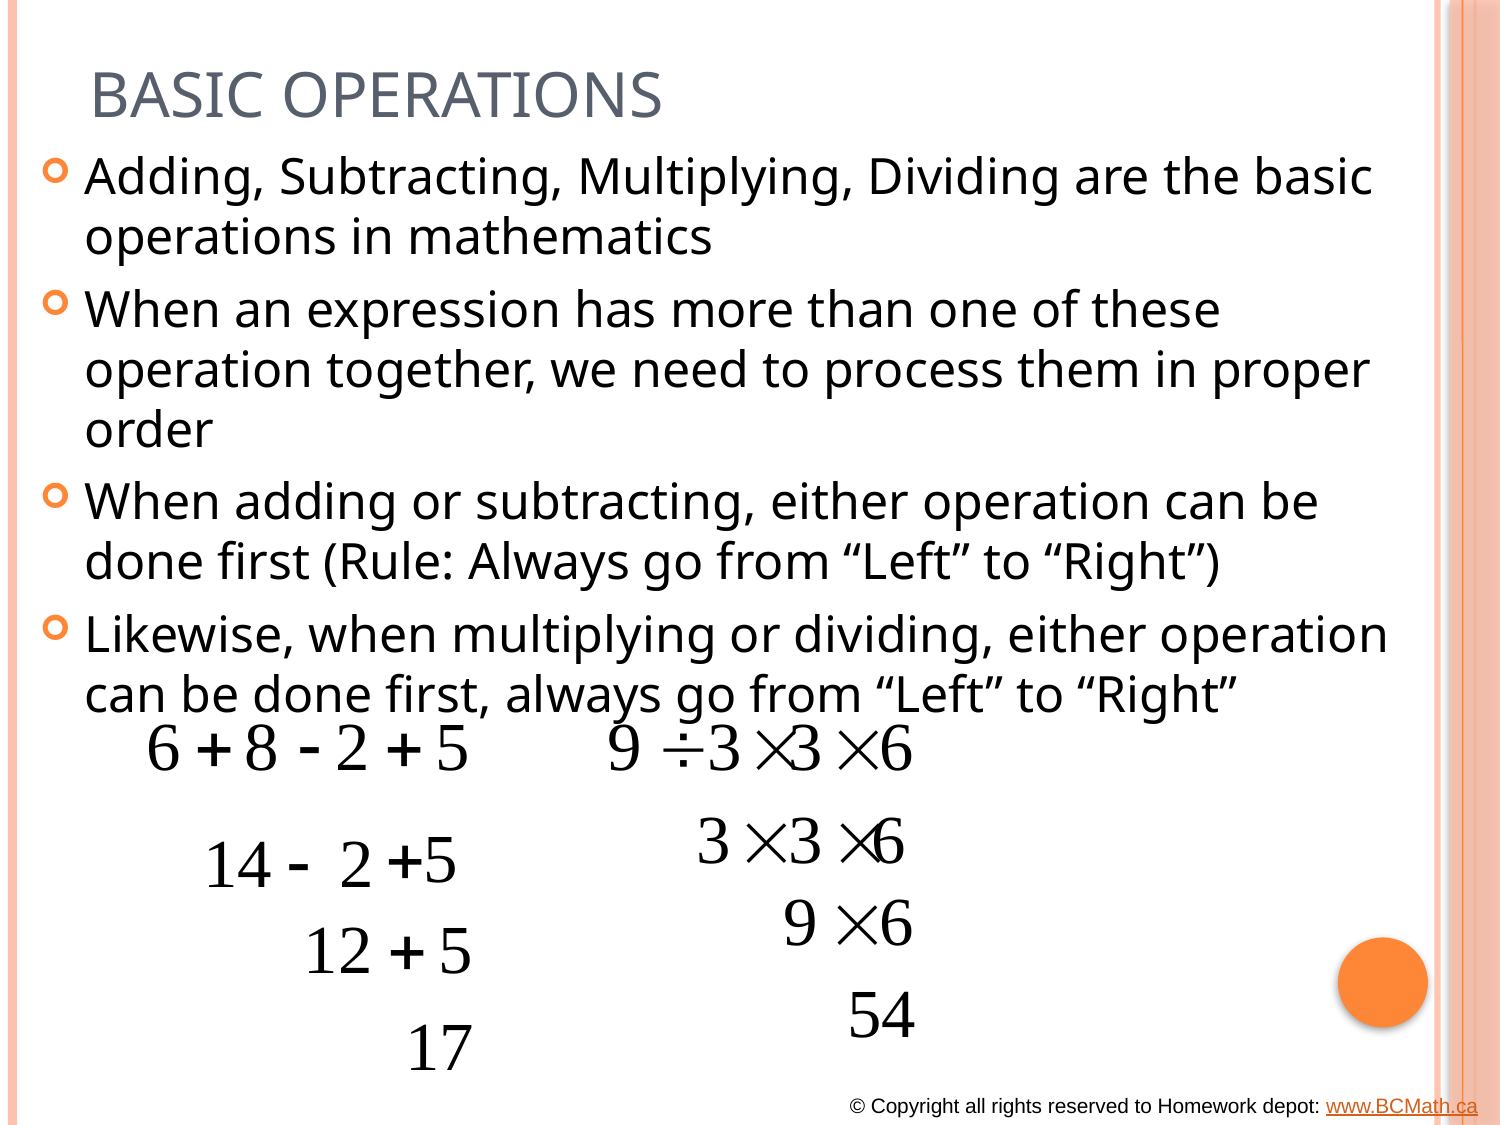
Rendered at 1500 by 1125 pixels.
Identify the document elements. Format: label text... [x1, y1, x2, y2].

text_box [686, 799, 821, 881]
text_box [199, 824, 371, 900]
title Basic Operations [75, 45, 1300, 137]
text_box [136, 706, 285, 788]
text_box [299, 909, 485, 991]
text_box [374, 824, 468, 900]
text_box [838, 974, 926, 1056]
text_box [824, 799, 918, 879]
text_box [741, 706, 926, 788]
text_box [401, 1006, 488, 1088]
list Adding, Subtracting, Multiplying, Dividing are the basic operations in mathematics When an expression has more than one of these operation together, we need to process them in proper order When adding or subtracting, either operation can be done first (Rule: Always go from “Left” to “Right”) Likewise, when multiplying or dividing, either operation can be done first, always go from “Left” to “Right” [24, 137, 1438, 700]
text_box © Copyright all rights reserved to Homework depot: www.BCMath.ca [835, 1084, 1499, 1125]
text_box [286, 706, 477, 788]
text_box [774, 881, 925, 963]
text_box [597, 706, 739, 788]
